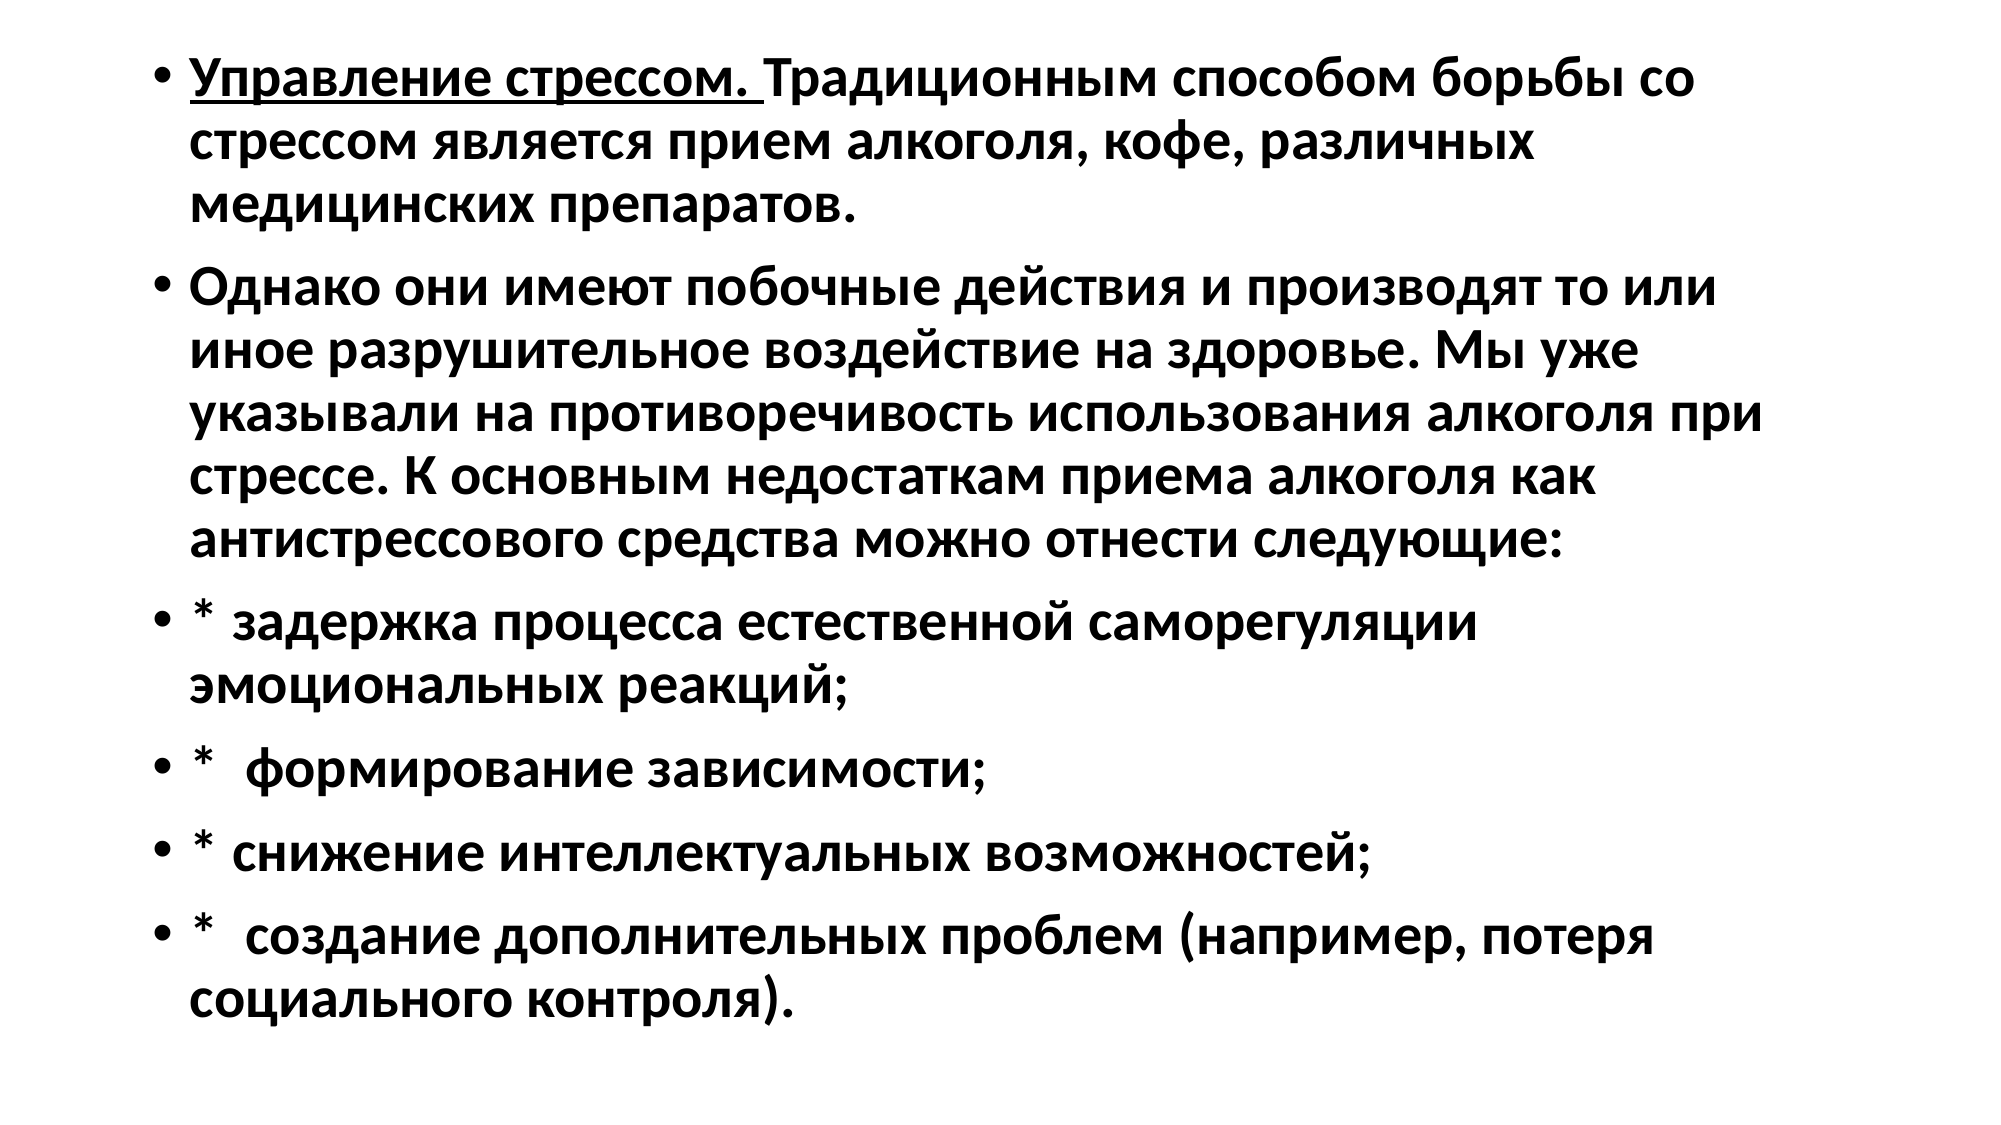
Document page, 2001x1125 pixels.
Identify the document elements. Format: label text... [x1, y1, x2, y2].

list Управление стрессом. Традиционным способом борьбы со стрессом является прием алкоголя, кофе, различных медицинских препаратов. Однако они имеют побочные действия и производят то или иное разрушительное воздействие на здоровье. Мы уже указывали на противоречивость использования алкоголя при стрессе. К основным недостаткам приема алкоголя как антистрессового средства можно отнести следующие: * задержка процесса естественной саморегуляции эмоциональных реакций; * формирование зависимости; * снижение интеллектуальных возможностей; * создание дополнительных проблем (например, потеря социального контроля). [137, 38, 1863, 1086]
